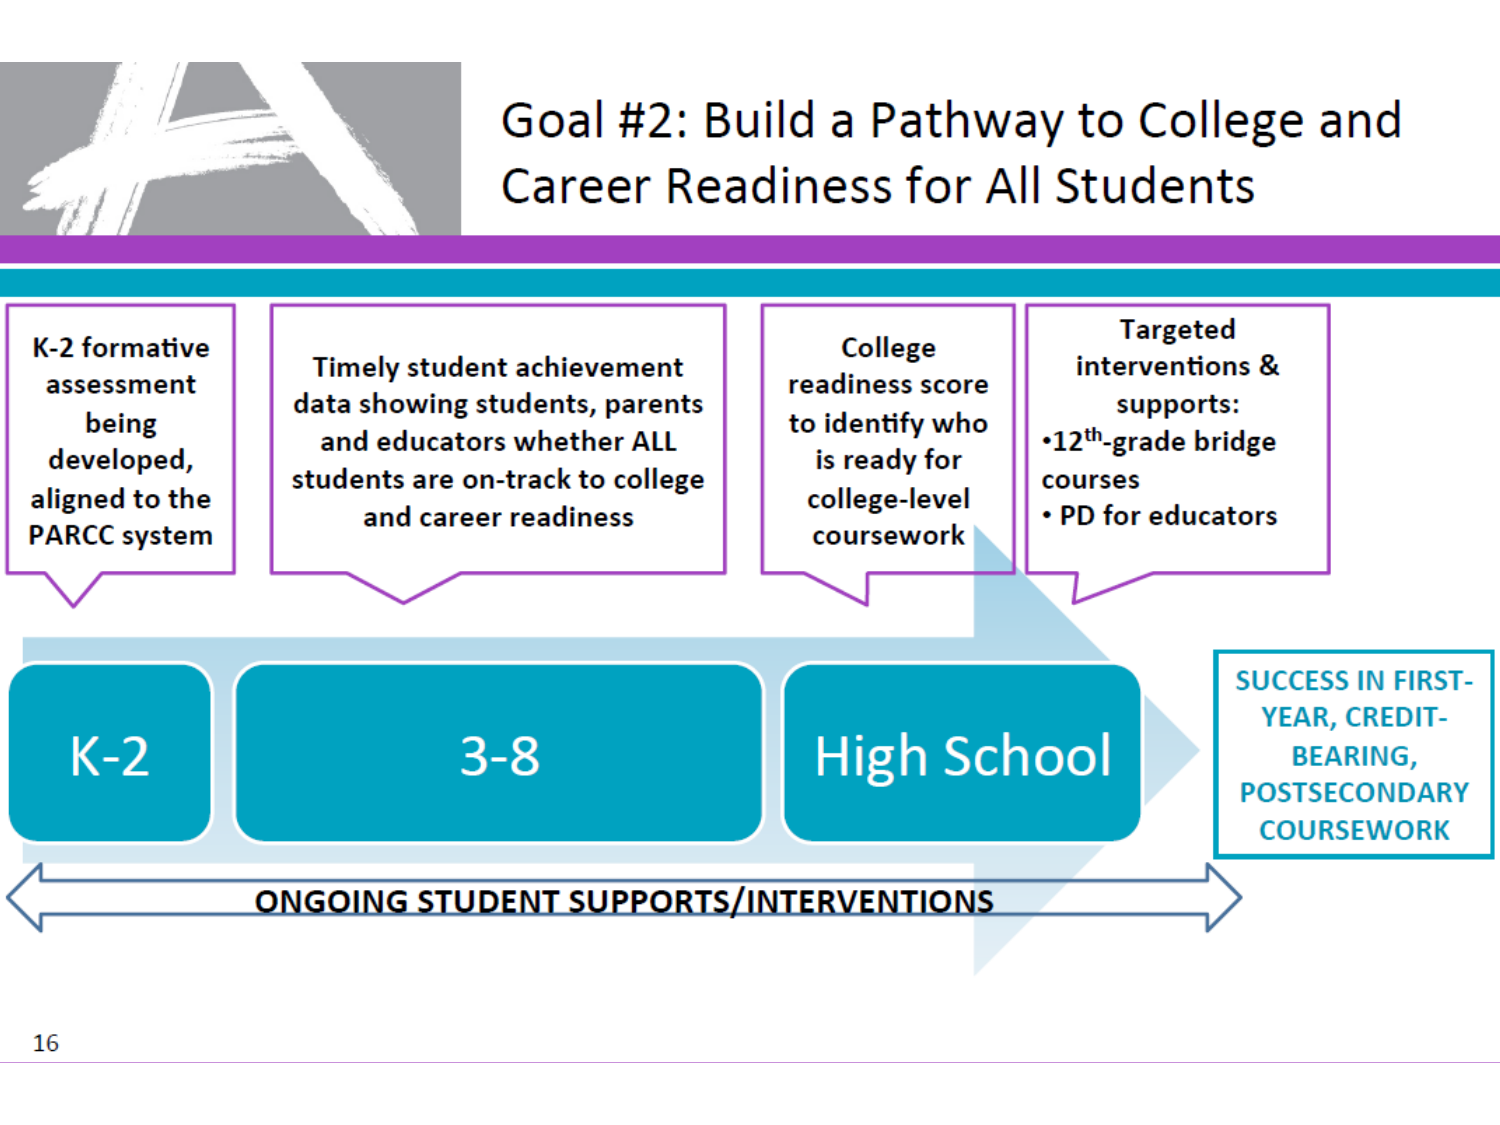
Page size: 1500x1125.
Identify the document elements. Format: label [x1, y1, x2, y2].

picture [0, 62, 1500, 1063]
